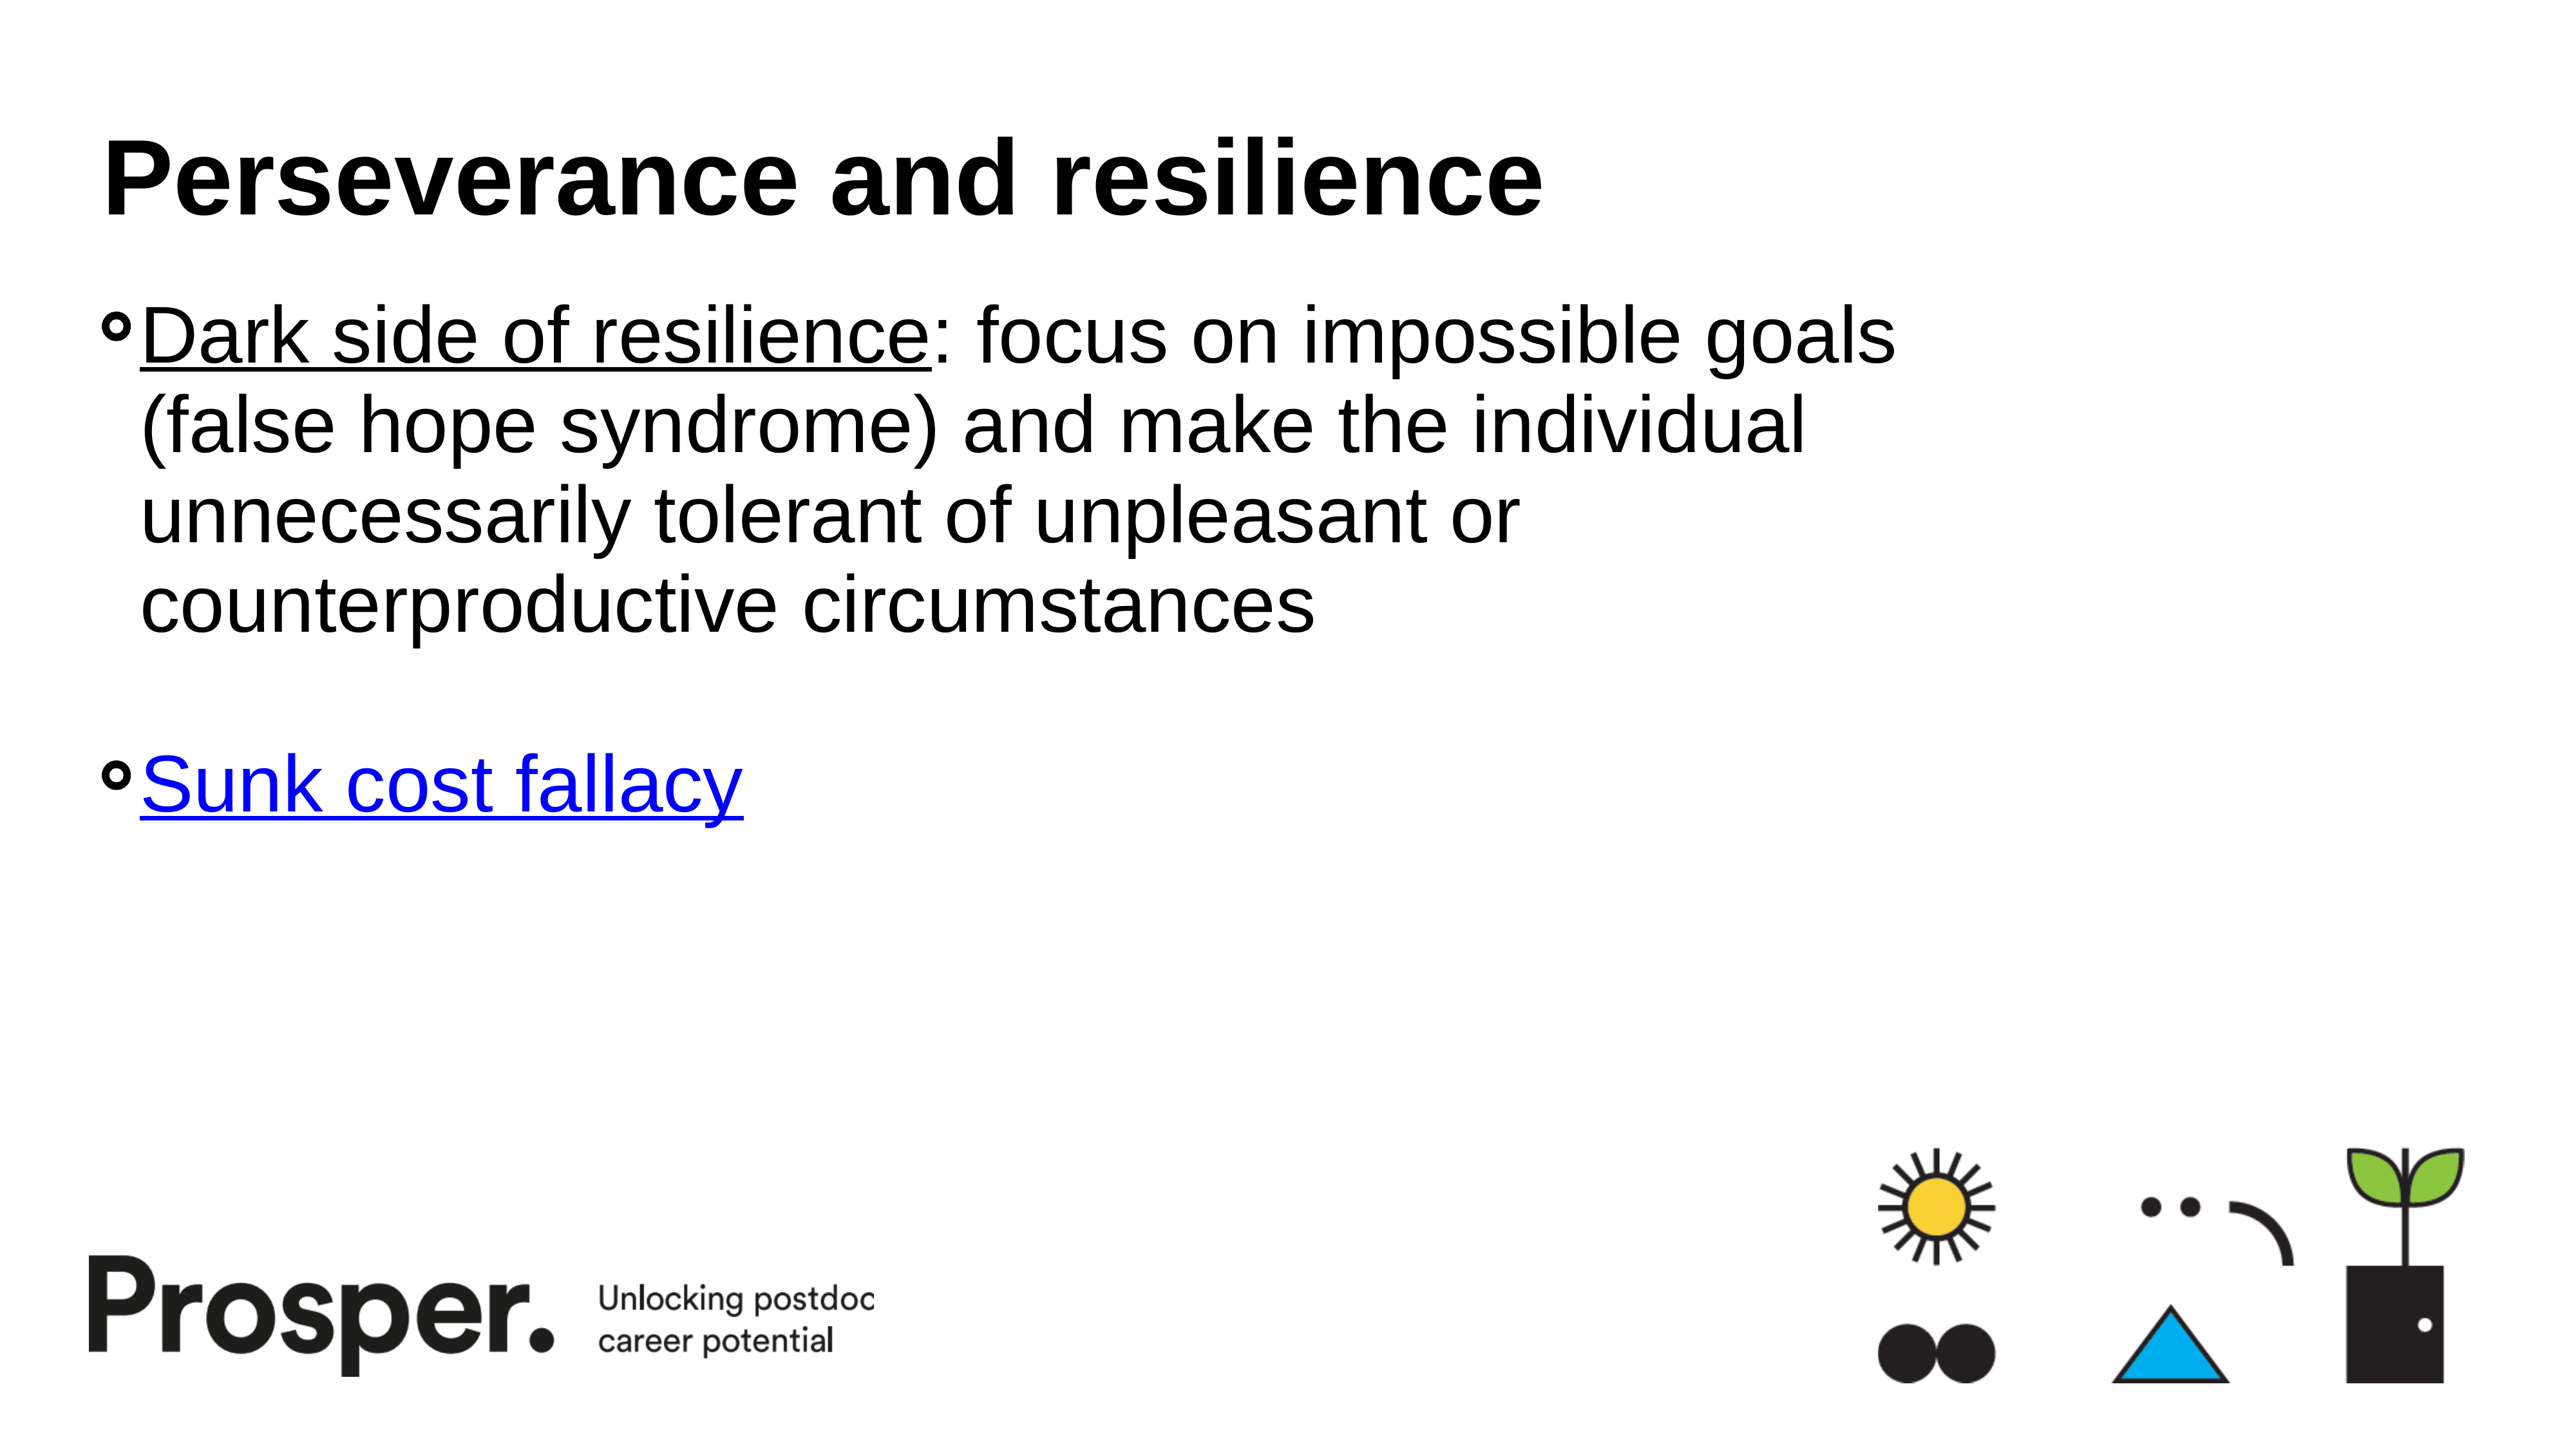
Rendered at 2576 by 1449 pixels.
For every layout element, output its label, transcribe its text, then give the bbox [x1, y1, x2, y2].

picture [1878, 1109, 2465, 1383]
picture [102, 760, 131, 803]
title Perseverance and resilience [101, 107, 2475, 211]
list Dark side of resilience: focus on impossible goals (false hope syndrome) and make the individual unnecessarily tolerant of unpleasant or counterproductive circumstances Sunk cost fallacy [101, 290, 2070, 1046]
picture [102, 311, 131, 354]
